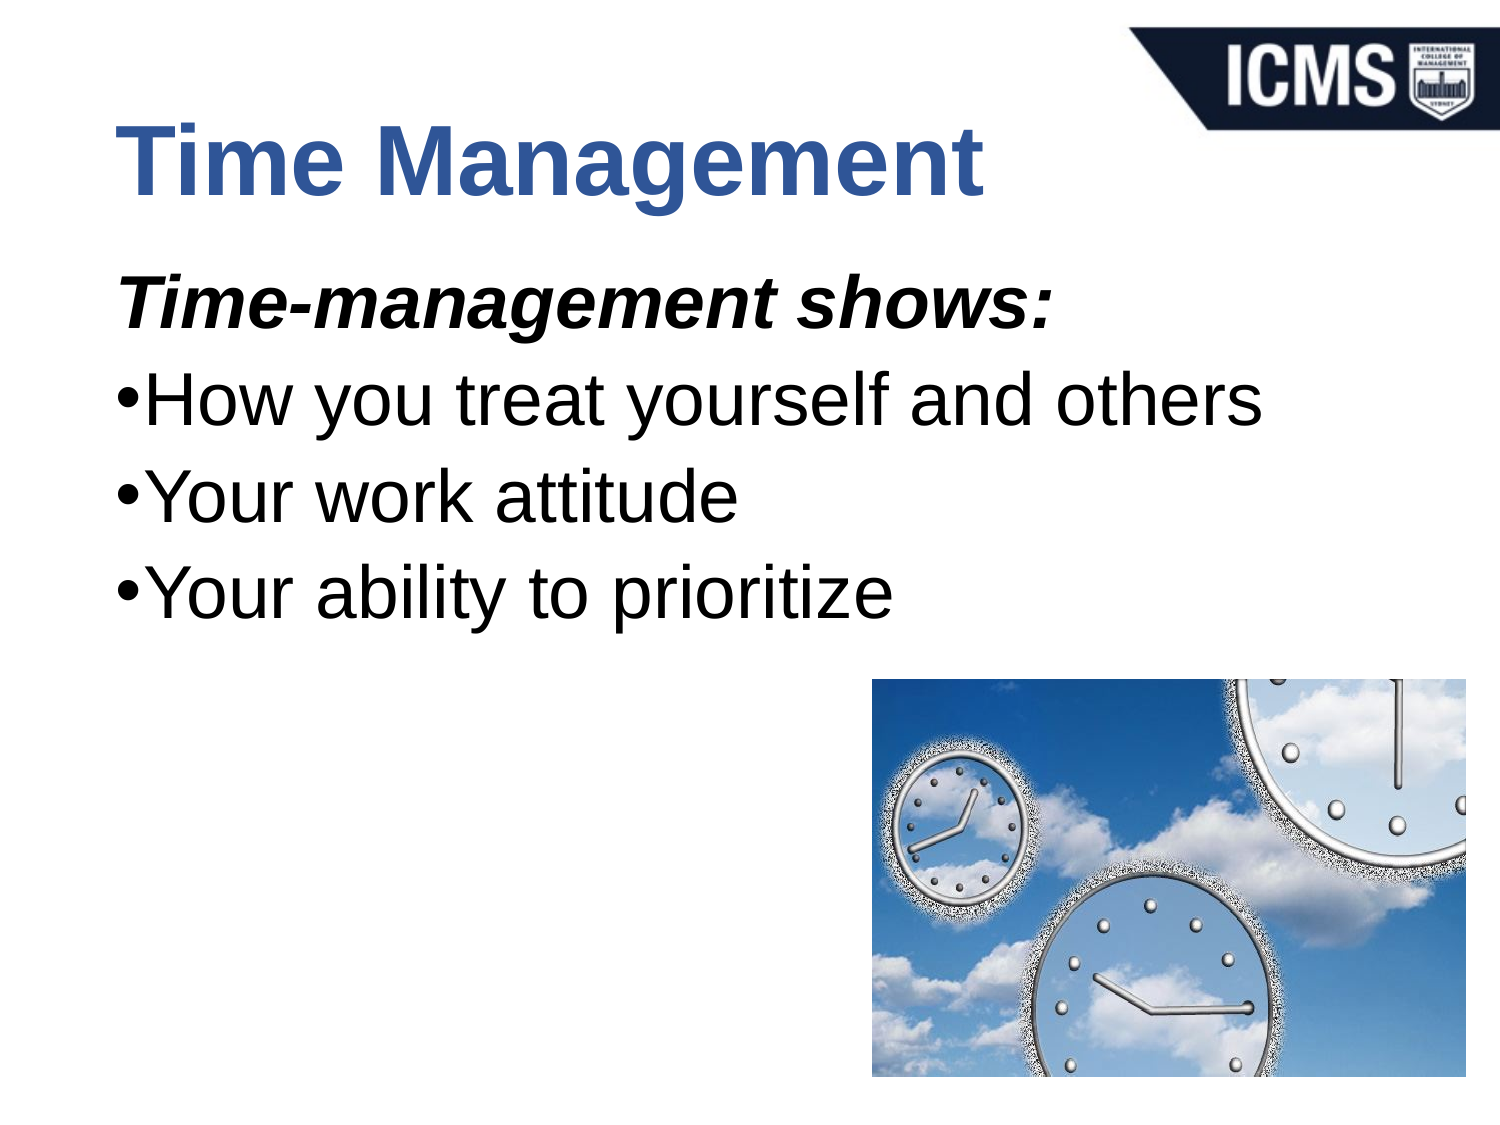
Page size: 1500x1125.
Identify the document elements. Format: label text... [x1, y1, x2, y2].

picture [0, 0, 1500, 181]
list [872, 679, 1466, 1077]
list Time-management shows: How you treat yourself and others Your work attitude Your ability to prioritize [100, 256, 1397, 836]
title Time Management [100, 88, 1020, 225]
